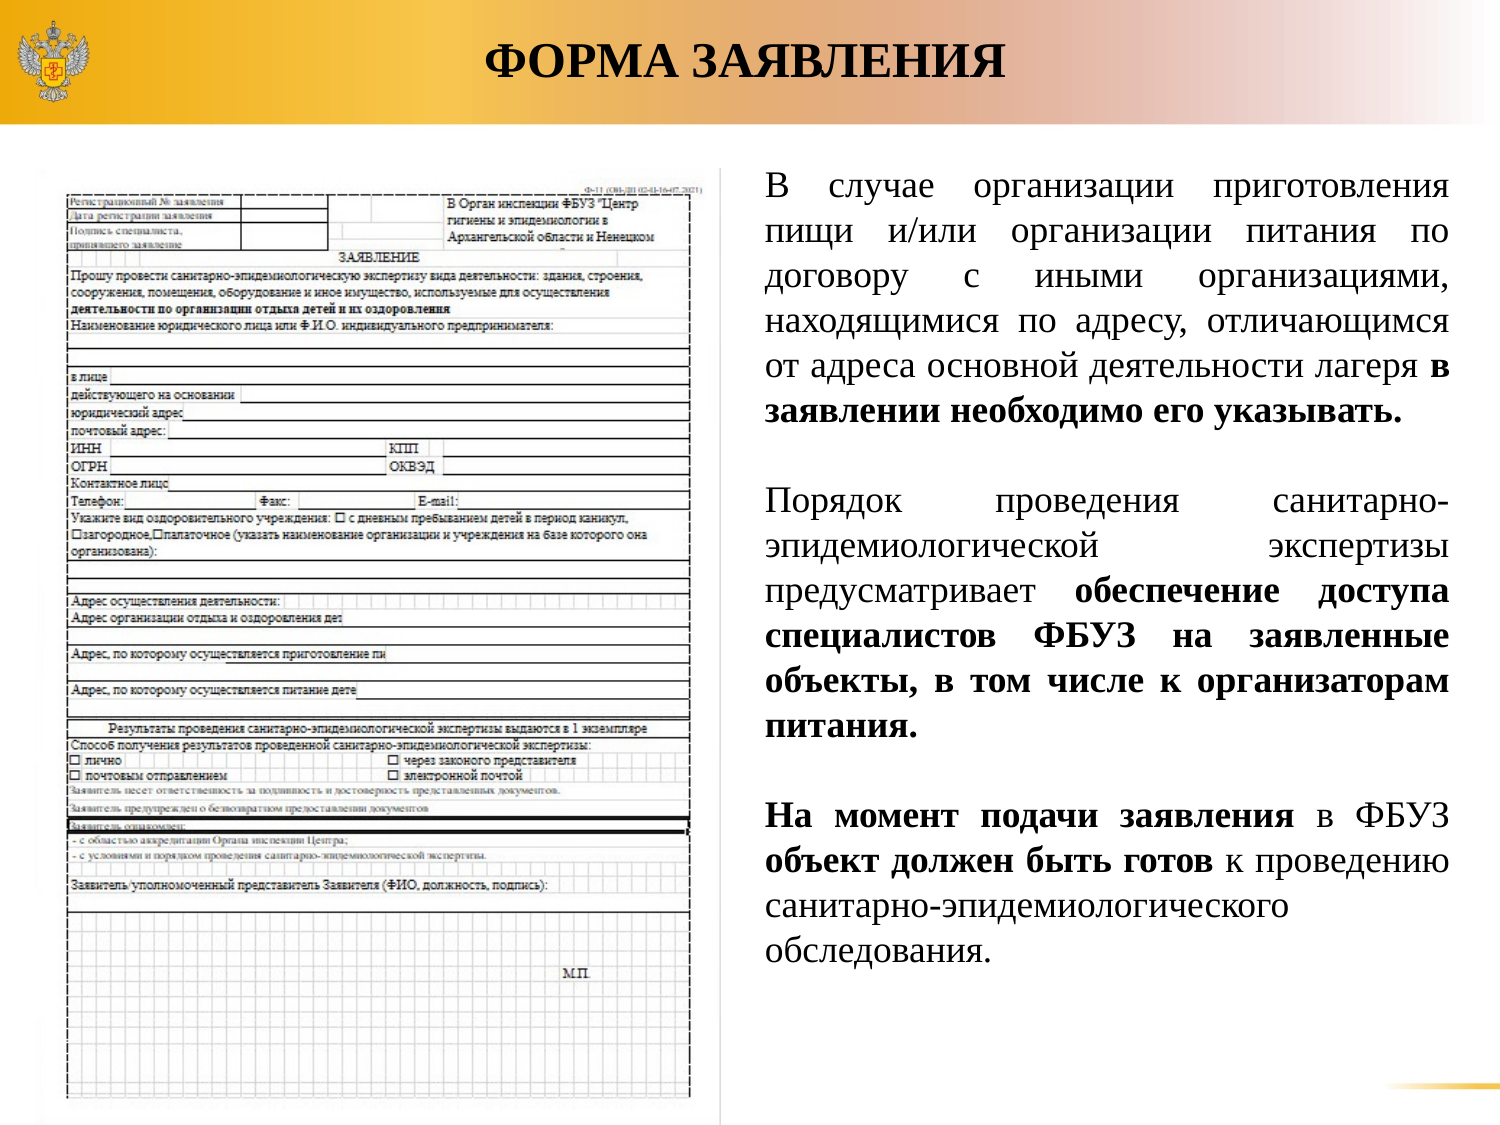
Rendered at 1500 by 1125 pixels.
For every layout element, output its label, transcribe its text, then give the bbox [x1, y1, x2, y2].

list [34, 167, 721, 1125]
picture [0, 0, 1500, 1125]
title ФОРМА ЗАЯВЛЕНИЯ [70, 0, 1421, 116]
text_box В случае организации приготовления пищи и/или организации питания по договору с иными организациями, находящимися по адресу, отличающимся от адреса основной деятельности лагеря в заявлении необходимо его указывать. Порядок проведения санитарно-эпидемиологической экспертизы предусматривает обеспечение доступа специалистов ФБУЗ на заявленные объекты, в том числе к организаторам питания. На момент подачи заявления в ФБУЗ объект должен быть готов к проведению санитарно-эпидемиологического обследования. [750, 152, 1465, 978]
